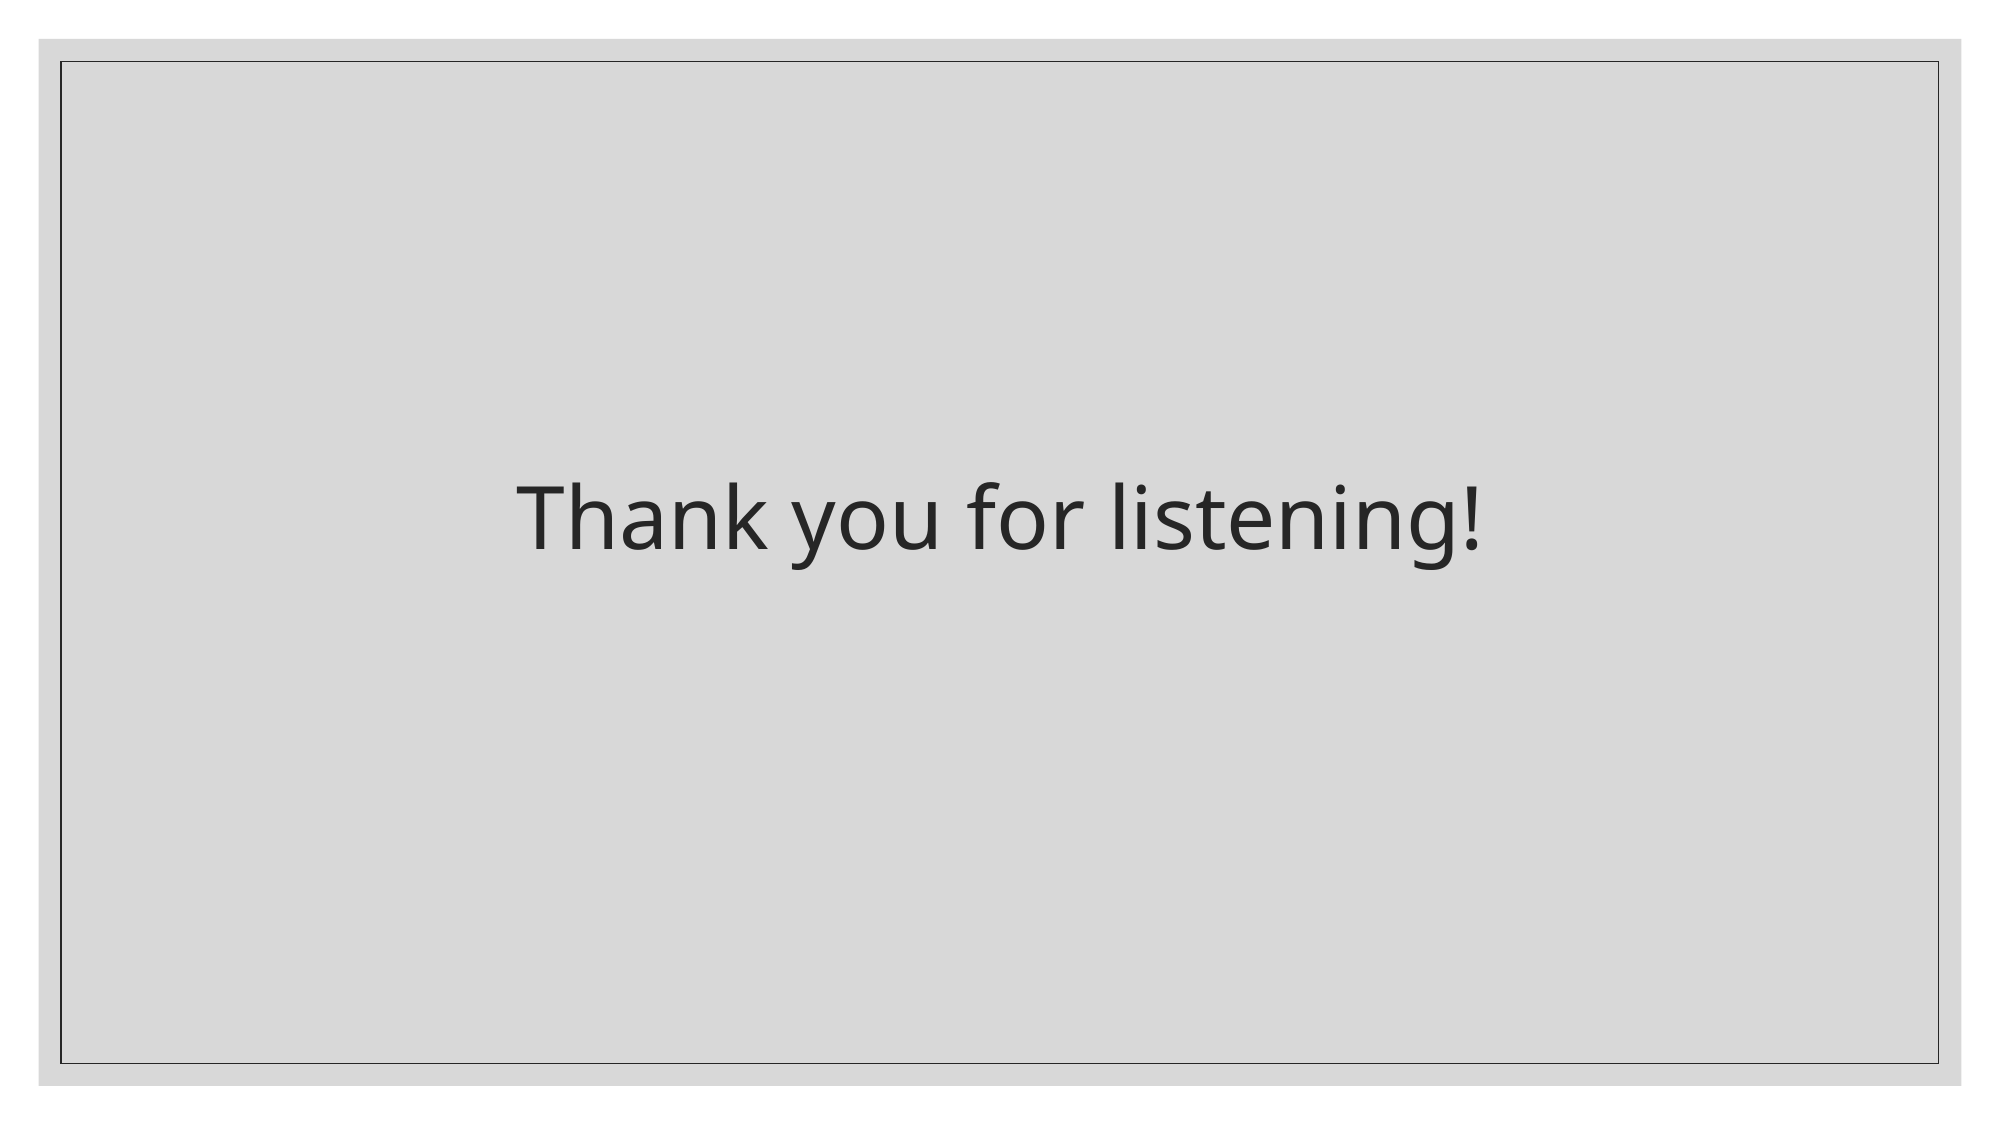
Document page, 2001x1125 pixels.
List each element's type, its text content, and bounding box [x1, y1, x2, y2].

title Thank you for listening! [423, 408, 1577, 634]
